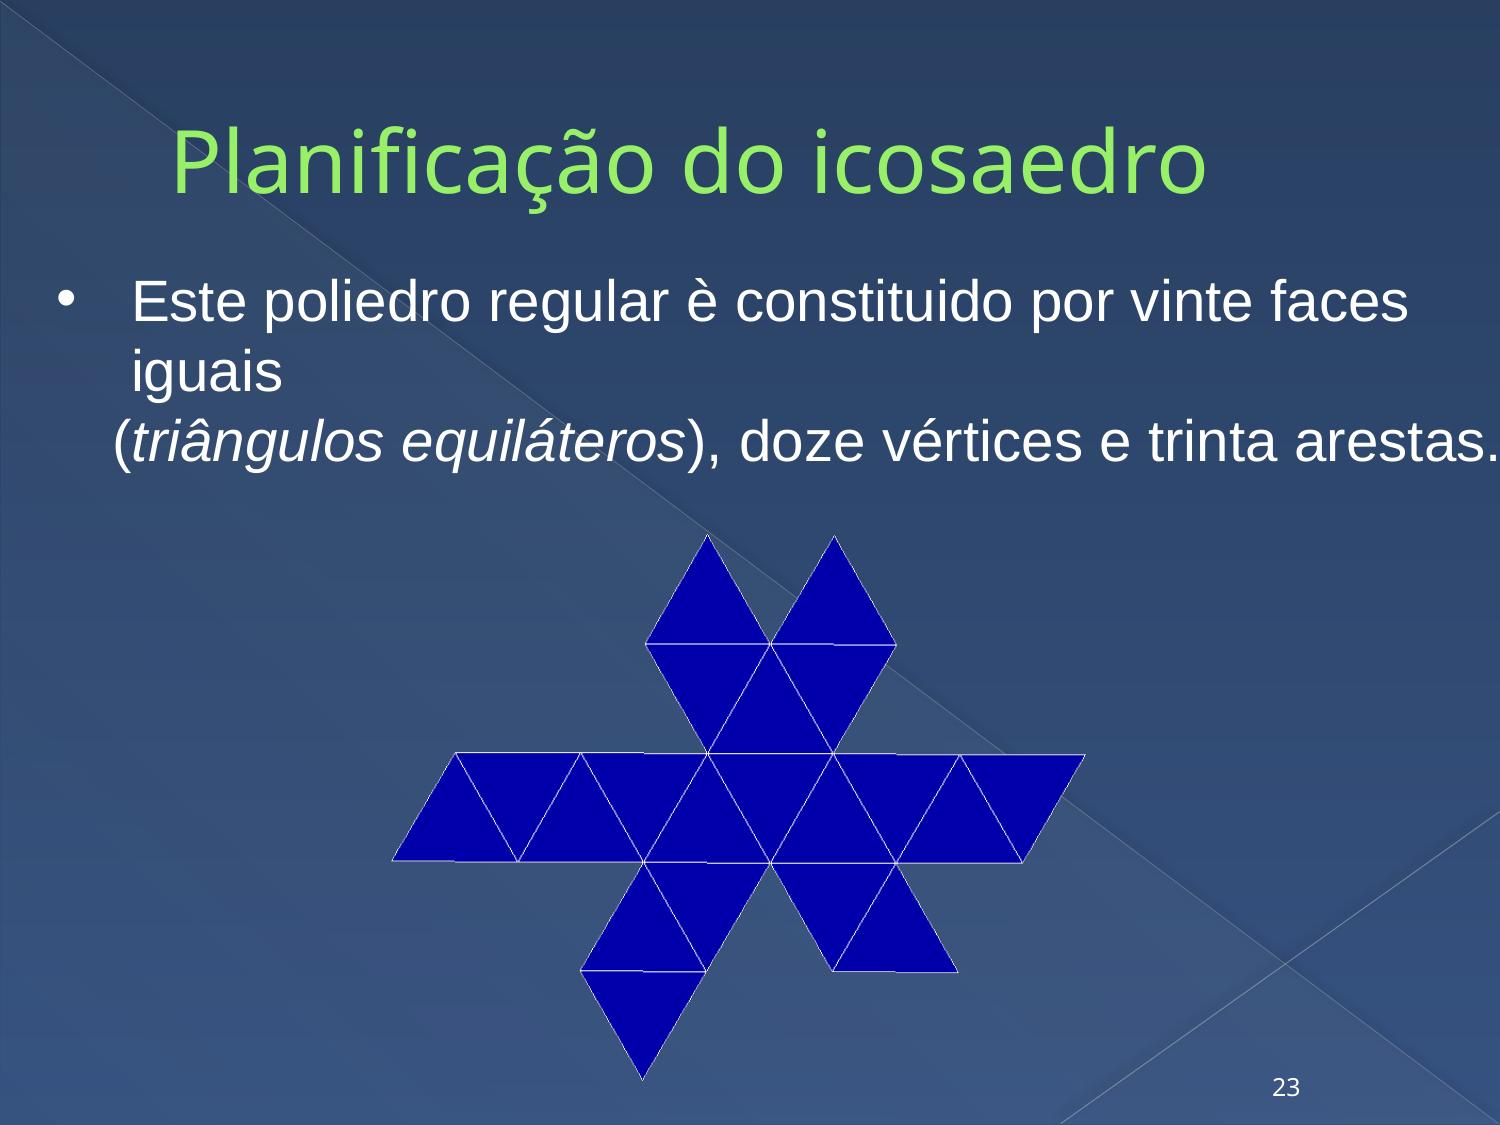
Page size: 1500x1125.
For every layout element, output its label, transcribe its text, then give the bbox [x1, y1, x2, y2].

text_box Este poliedro regular è constituido por vinte faces iguais (triângulos equiláteros), doze vértices e trinta arestas. [41, 255, 1500, 550]
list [265, 503, 1165, 1099]
slide_number 23 [1245, 1063, 1328, 1113]
title Planificação do icosaedro [75, 43, 1425, 255]
